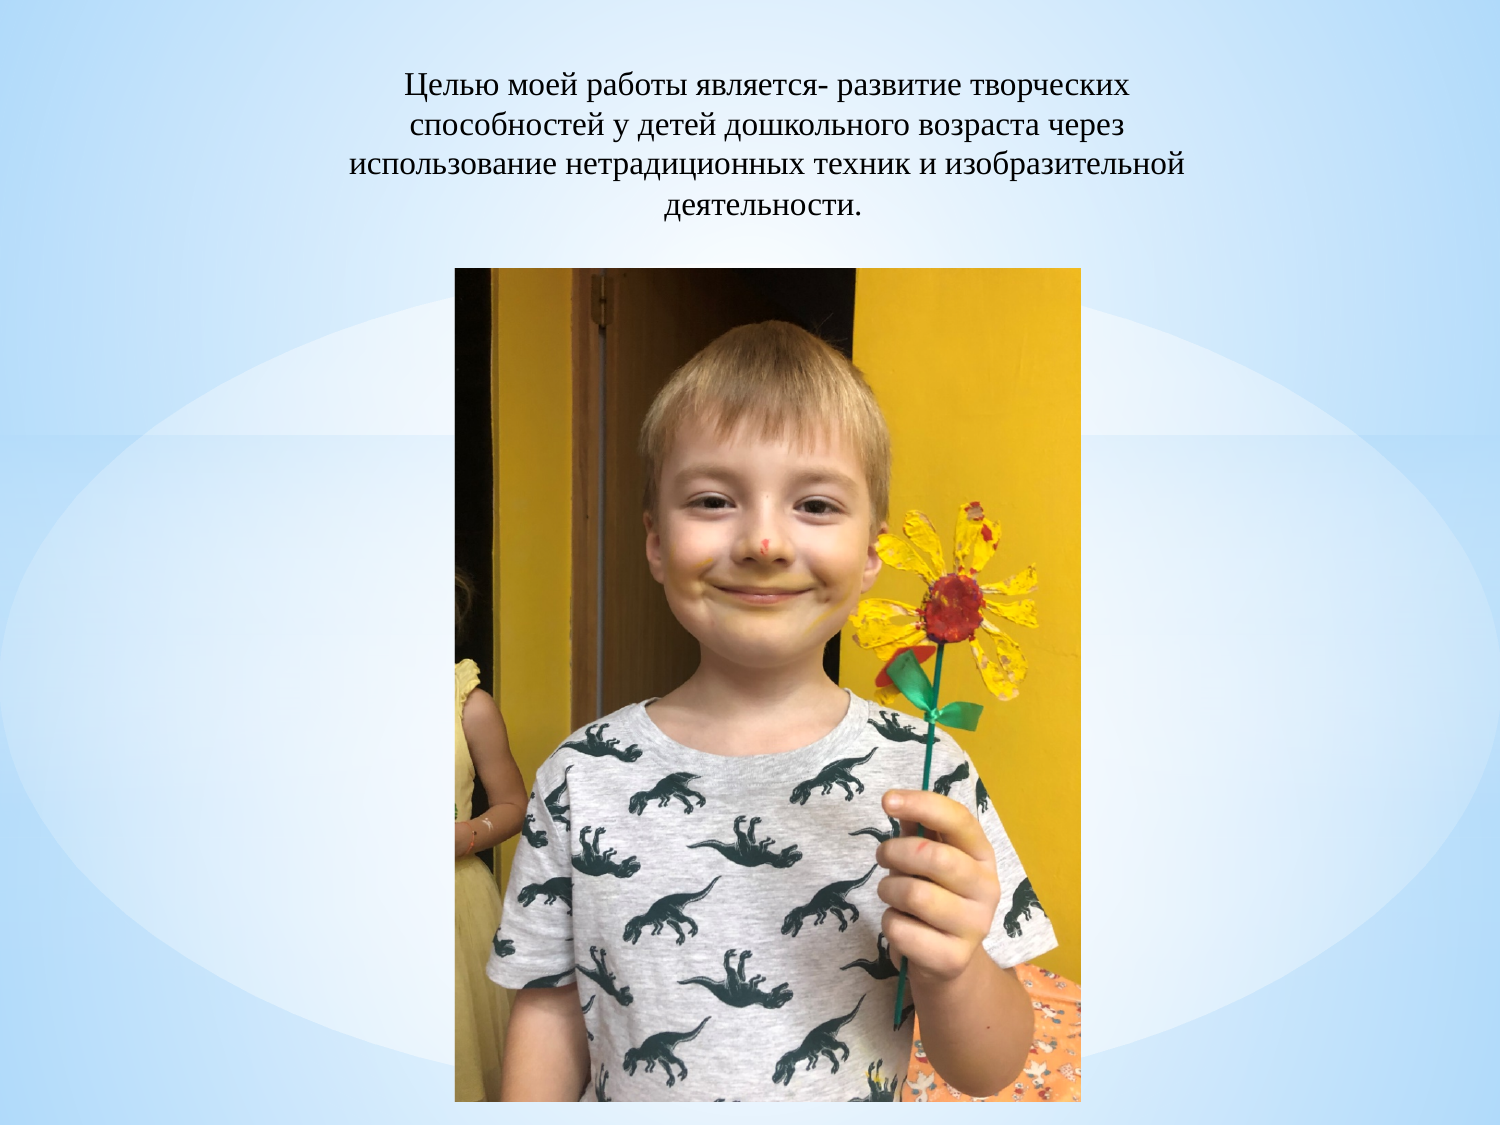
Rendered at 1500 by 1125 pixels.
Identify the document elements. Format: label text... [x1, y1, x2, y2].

text_box Целью моей работы является- развитие творческих способностей у детей дошкольного возраста через использование нетрадиционных техник и изобразительной деятельности. [324, 54, 1211, 229]
picture [350, 269, 1186, 1101]
